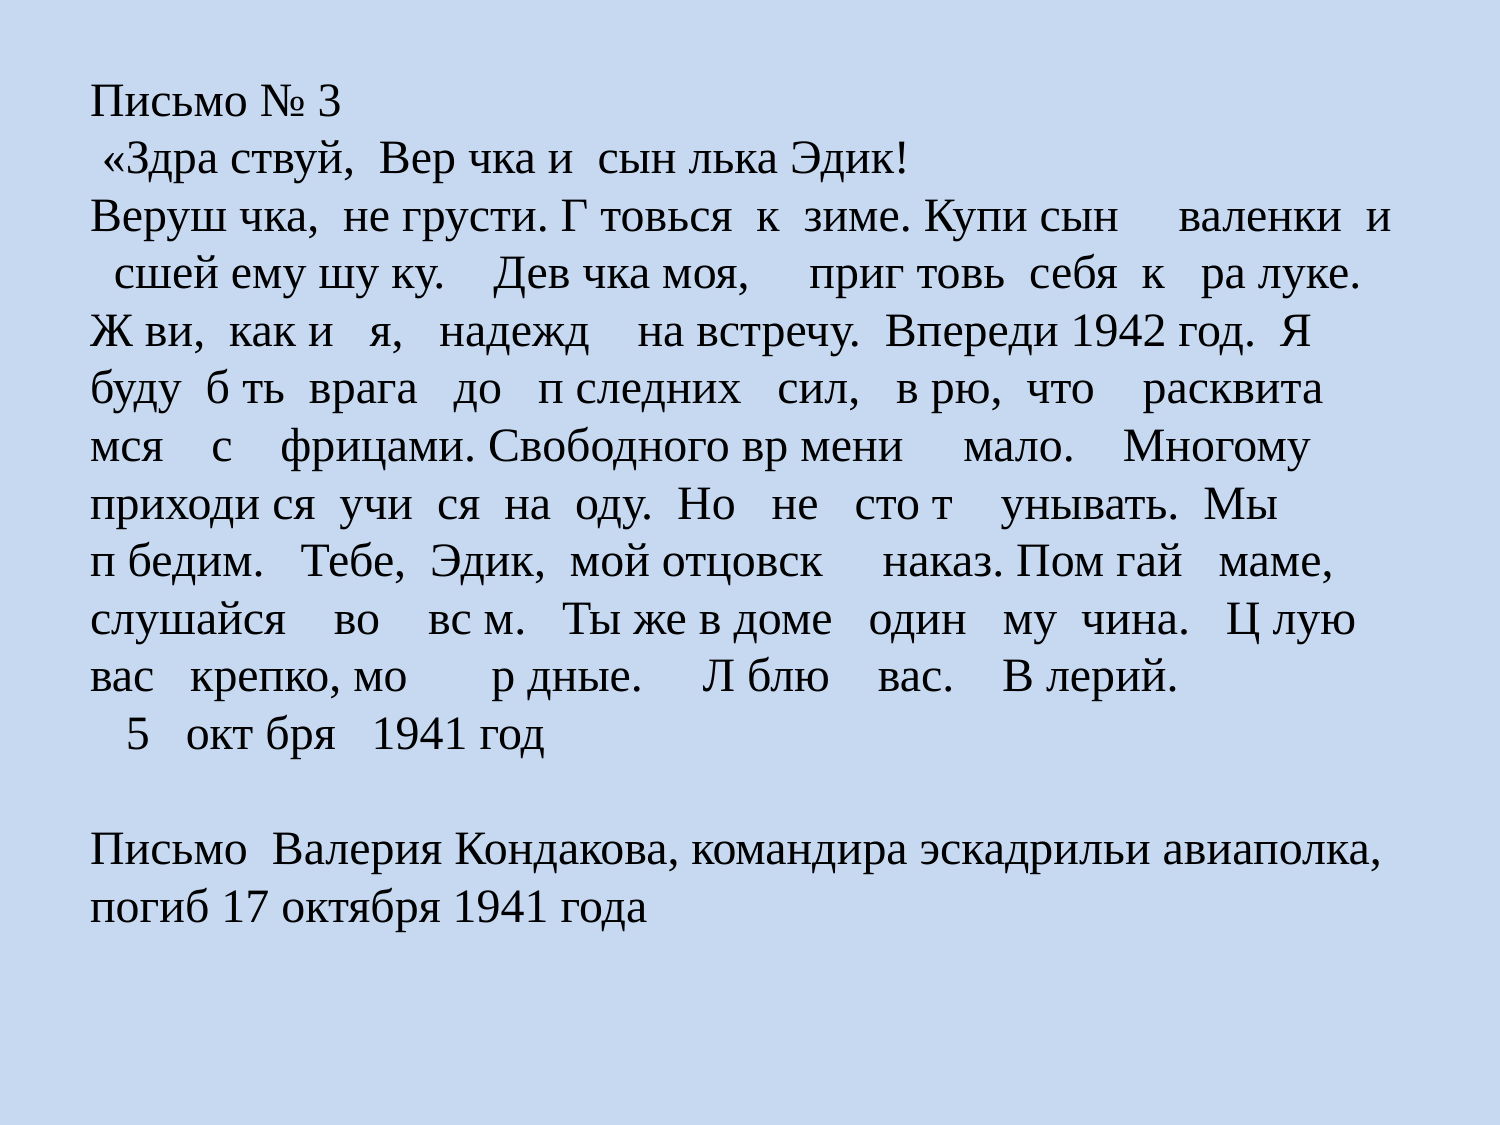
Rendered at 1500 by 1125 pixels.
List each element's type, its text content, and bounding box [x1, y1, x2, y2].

title Письмо № 3 «Здра ствуй, Вер чка и сын лька Эдик! Веруш чка, не грусти. Г товься к зиме. Купи сын валенки и сшей ему шу ку. Дев чка моя, приг товь себя к ра луке. Ж ви, как и я, надежд на встречу. Впереди 1942 год. Я буду б ть врага до п следних сил, в рю, что расквита мся с фрицами. Свободного вр мени мало. Многому приходи ся учи ся на оду. Но не сто т унывать. Мы п бедим. Тебе, Эдик, мой отцовск наказ. Пом гай маме, слушайся во вс м. Ты же в доме один му чина. Ц лую вас крепко, мо р дные. Л блю вас. В лерий. 5 окт бря 1941 год Письмо Валерия Кондакова, командира эскадрильи авиаполка, погиб 17 октября 1941 года [75, 45, 1425, 1013]
